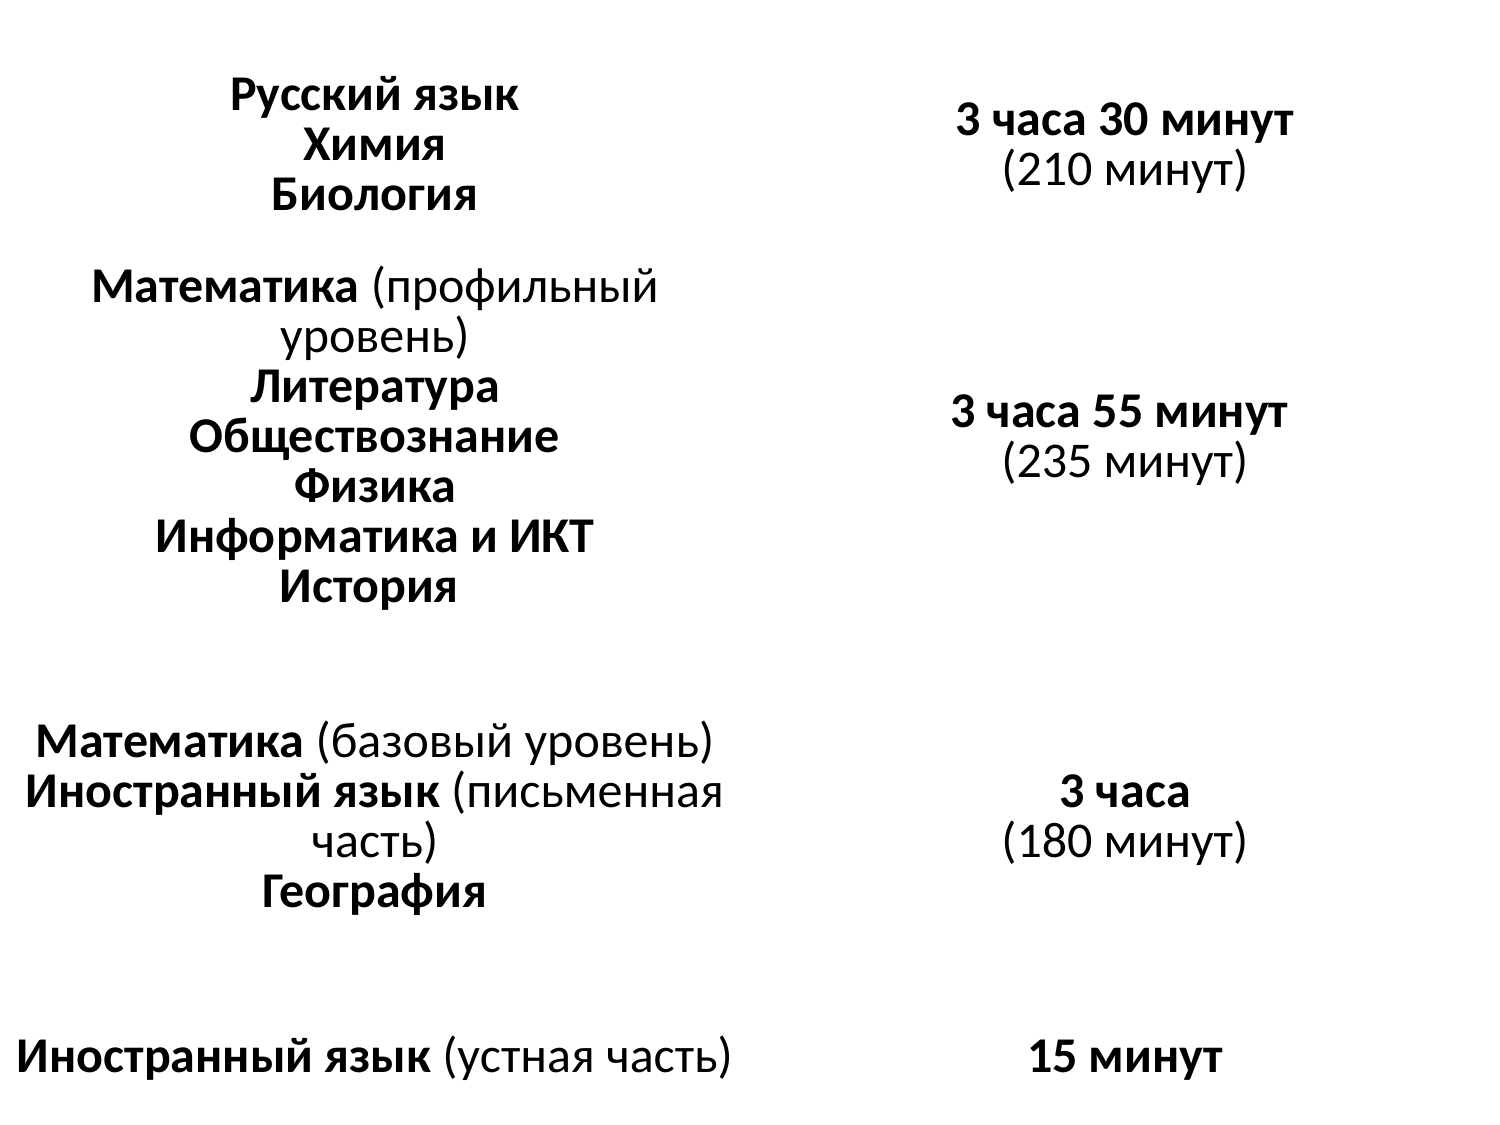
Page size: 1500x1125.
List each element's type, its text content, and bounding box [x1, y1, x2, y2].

table_cell 15 минут [750, 990, 1500, 1125]
table_cell Математика (профильный уровень) Литература Обществознание Физика Информатика и ИКТ История [0, 230, 750, 650]
table_header Русский язык Химия Биология [0, 66, 750, 230]
table_cell 3 часа (180 минут) [750, 650, 1500, 990]
table_header 3 часа 30 минут (210 минут) [750, 66, 1500, 230]
table_cell 3 часа 55 минут (235 минут) [750, 230, 1500, 650]
table_cell Математика (базовый уровень) Иностранный язык (письменная часть) География [0, 650, 750, 990]
table_cell Иностранный язык (устная часть) [0, 990, 750, 1125]
